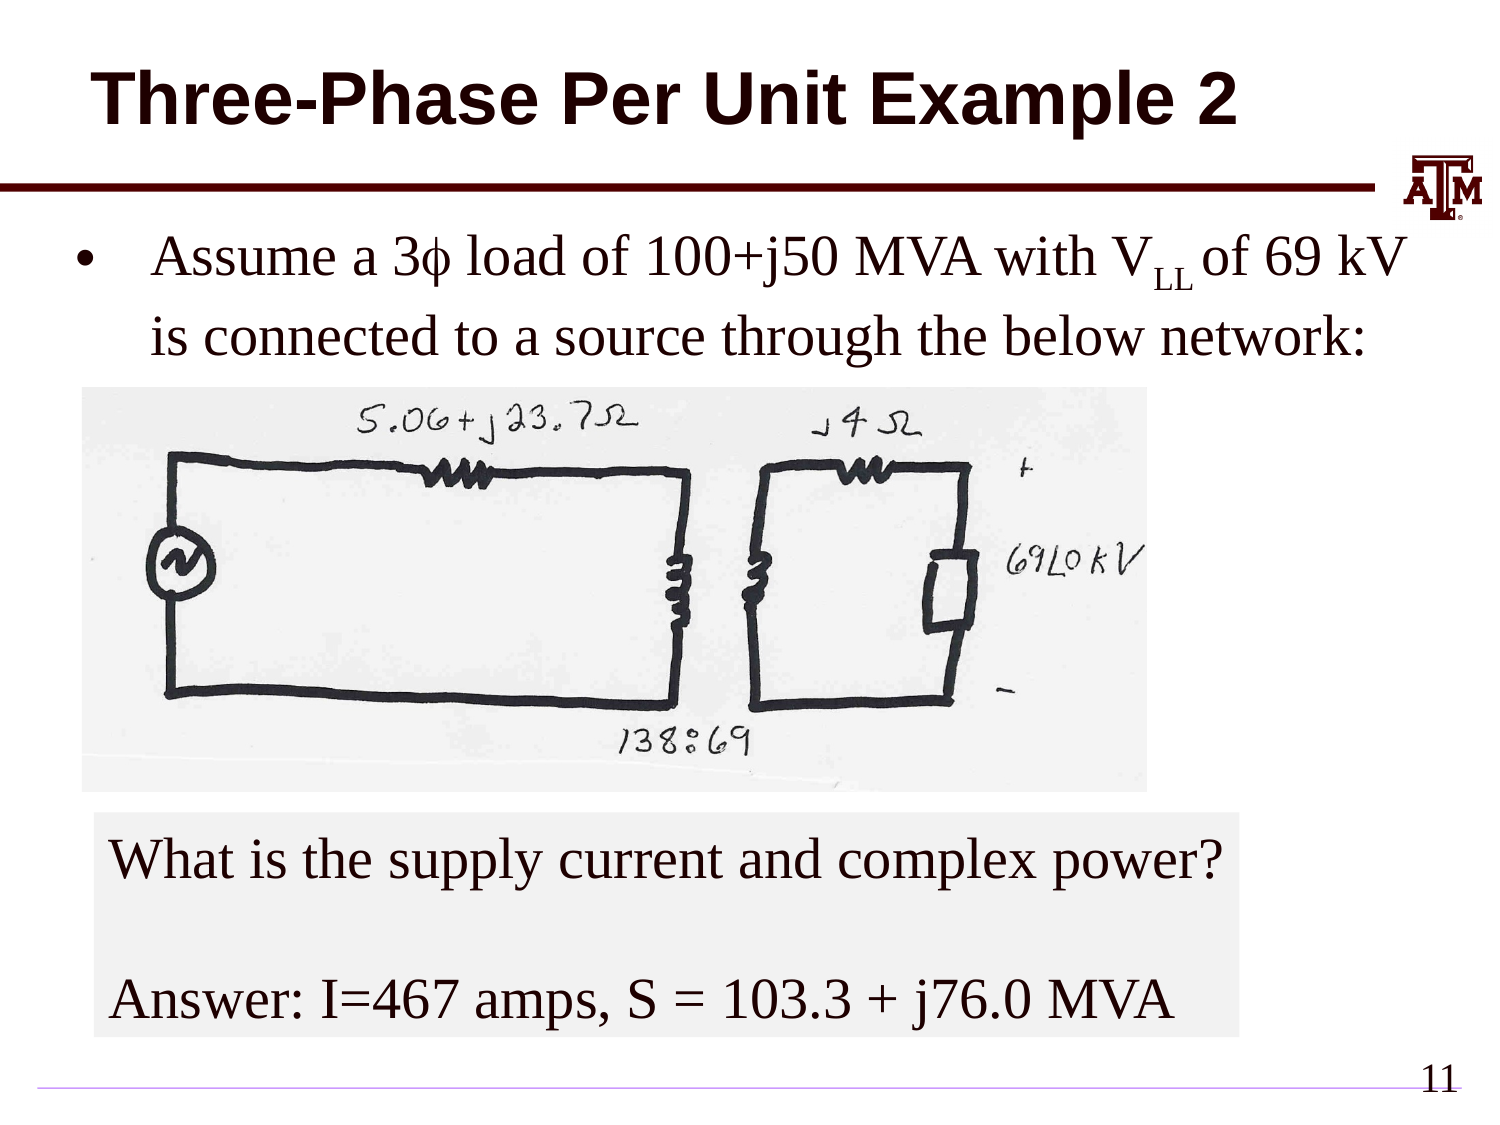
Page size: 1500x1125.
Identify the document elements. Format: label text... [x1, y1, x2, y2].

picture [1392, 137, 1493, 238]
list Assume a 3f load of 100+j50 MVA with VLL of 69 kV is connected to a source through the below network: [59, 209, 1476, 398]
picture [81, 387, 1148, 792]
title Three-Phase Per Unit Example 2 [74, 12, 1388, 188]
text_box What is the supply current and complex power? Answer: I=467 amps, S = 103.3 + j76.0 MVA [93, 812, 1240, 1038]
